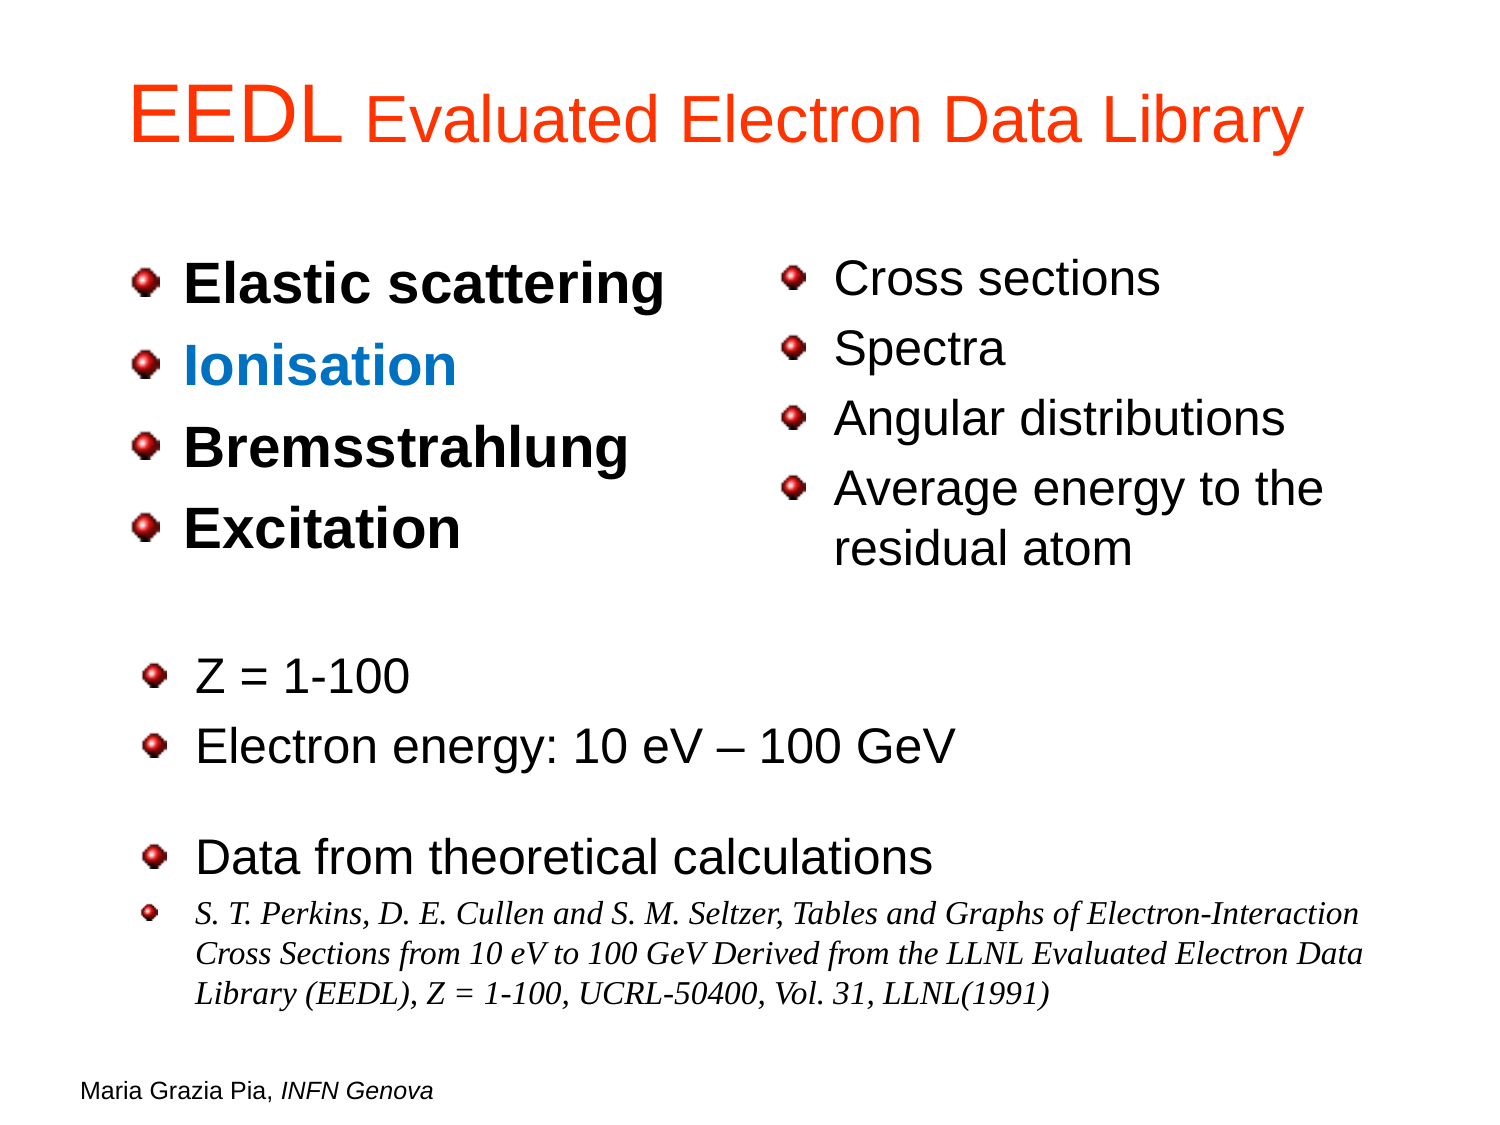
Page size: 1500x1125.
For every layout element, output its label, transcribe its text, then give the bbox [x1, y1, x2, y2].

picture [127, 427, 160, 460]
picture [777, 331, 806, 360]
picture [127, 345, 160, 379]
text_box Z = 1-100 Electron energy: 10 eV – 100 GeV Data from theoretical calculations S. T. Perkins, D. E. Cullen and S. M. Seltzer, Tables and Graphs of Electron-Interaction Cross Sections from 10 eV to 100 GeV Derived from the LLNL Evaluated Electron Data Library (EEDL), Z = 1-100, UCRL-50400, Vol. 31, LLNL(1991) [123, 636, 1413, 1038]
picture [127, 508, 160, 542]
picture [138, 901, 158, 921]
picture [777, 401, 806, 430]
picture [777, 471, 806, 500]
list Elastic scattering Ionisation Bremsstrahlung Excitation [111, 237, 738, 624]
picture [138, 659, 167, 688]
picture [138, 840, 167, 869]
picture [127, 263, 160, 297]
title EEDL Evaluated Electron Data Library [112, 56, 1388, 163]
picture [777, 261, 806, 290]
list Cross sections Spectra Angular distributions Average energy to the residual atom [761, 237, 1388, 636]
picture [138, 729, 167, 758]
